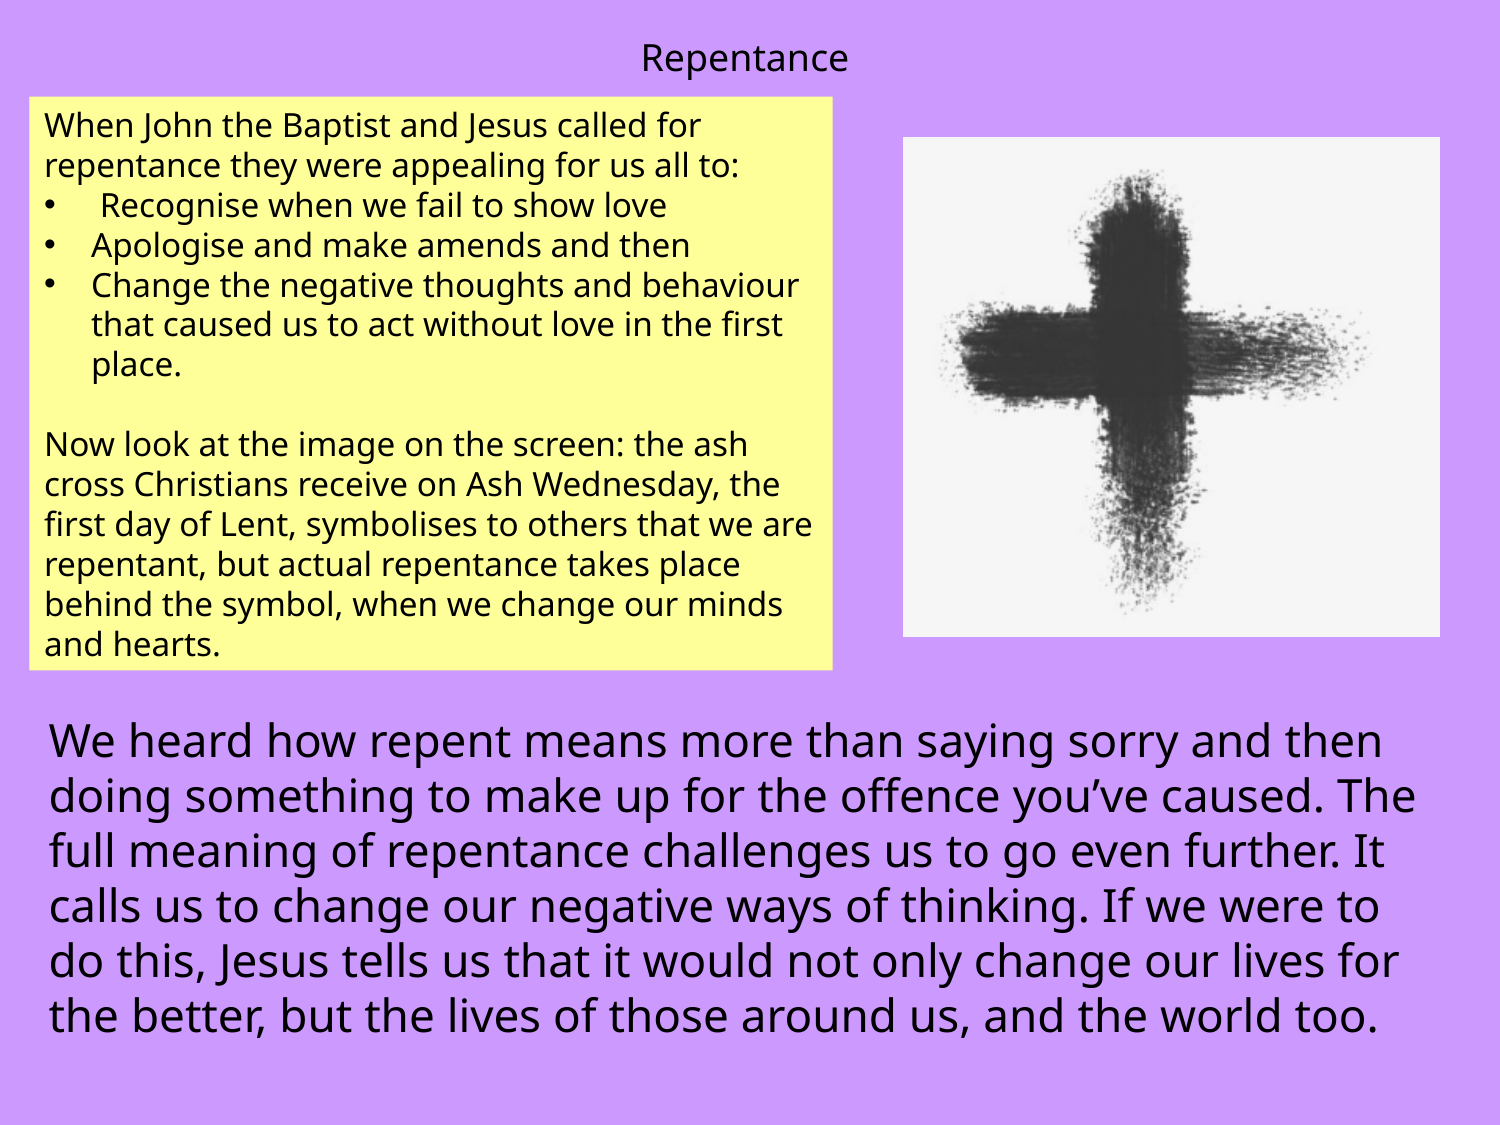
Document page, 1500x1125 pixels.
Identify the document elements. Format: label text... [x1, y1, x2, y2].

picture [903, 137, 1440, 637]
text_box Repentance [230, 26, 1270, 87]
text_box We heard how repent means more than saying sorry and then doing something to make up for the offence you’ve caused. The full meaning of repentance challenges us to go even further. It calls us to change our negative ways of thinking. If we were to do this, Jesus tells us that it would not only change our lives for the better, but the lives of those around us, and the world too. [33, 704, 1440, 1049]
text_box When John the Baptist and Jesus called for repentance they were appealing for us all to: Recognise when we fail to show love Apologise and make amends and then Change the negative thoughts and behaviour that caused us to act without love in the first place. Now look at the image on the screen: the ash cross Christians receive on Ash Wednesday, the first day of Lent, symbolises to others that we are repentant, but actual repentance takes place behind the symbol, when we change our minds and hearts. [29, 96, 833, 671]
